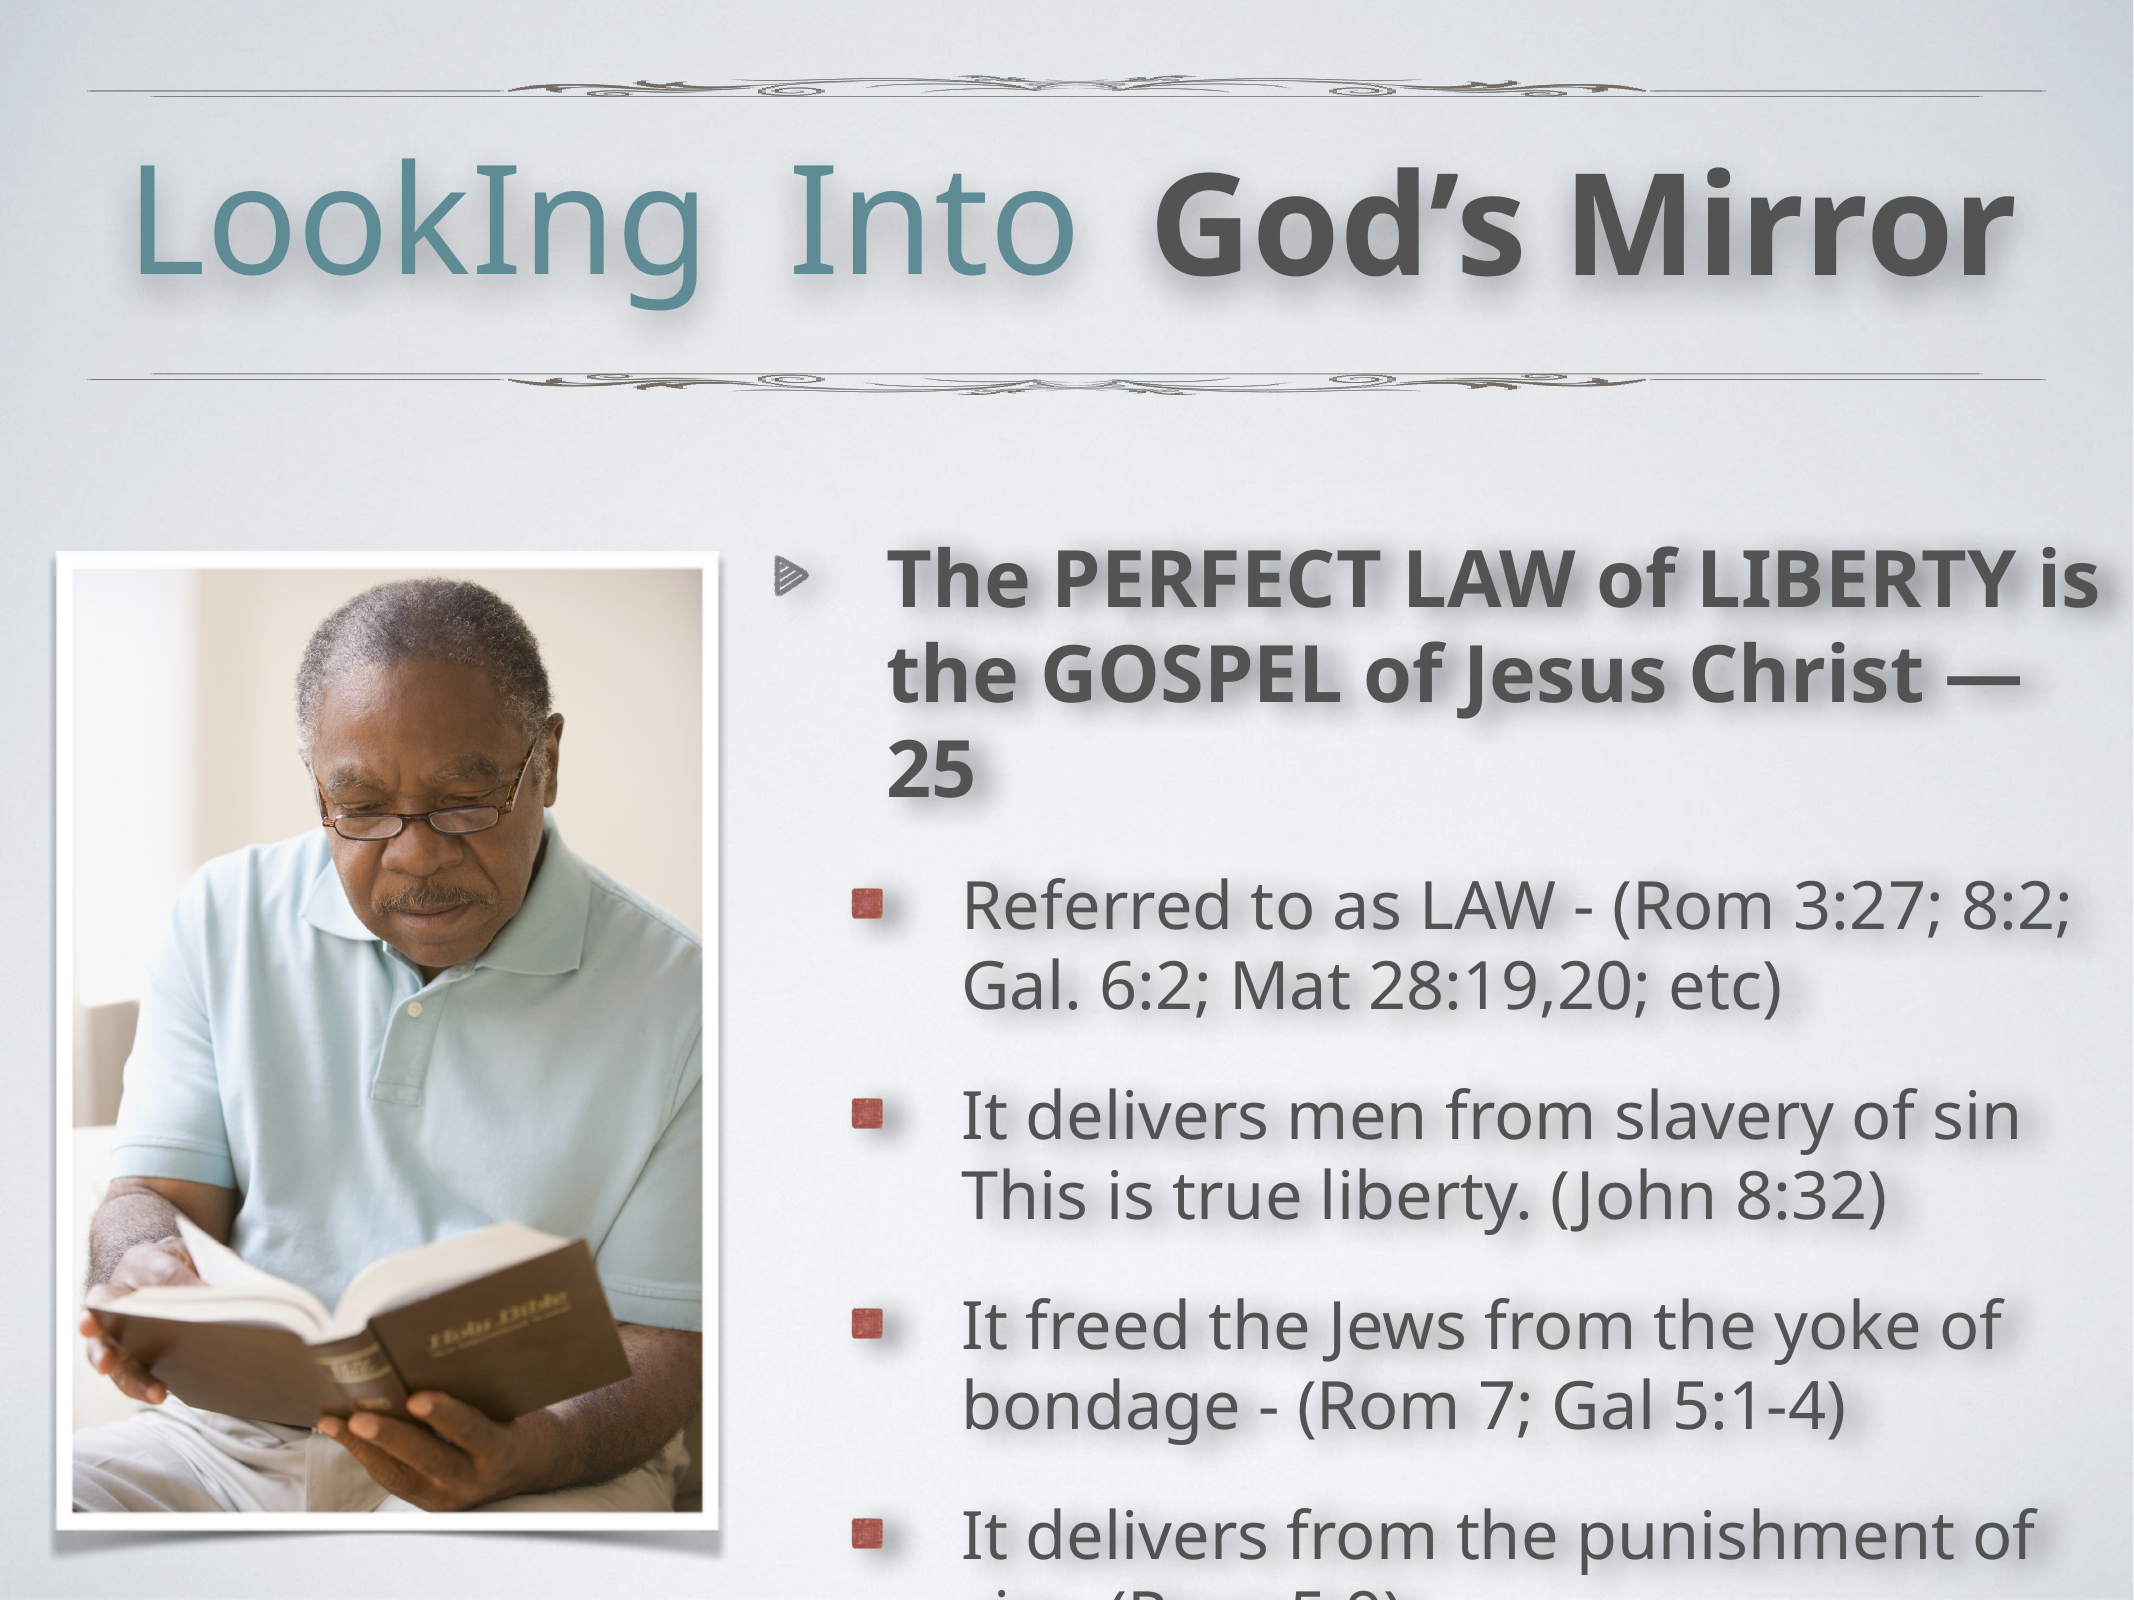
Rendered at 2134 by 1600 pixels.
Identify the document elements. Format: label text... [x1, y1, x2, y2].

text_box God’s Mirror [1059, 219, 2110, 251]
picture [848, 884, 887, 922]
picture [0, 0, 2134, 1600]
text_box The PERFECT LAW of LIBERTY is the GOSPEL of Jesus Christ — 25 Referred to as LAW - (Rom 3:27; 8:2; Gal. 6:2; Mat 28:19,20; etc) It delivers men from slavery of sin This is true liberty. (John 8:32) It freed the Jews from the yoke of bondage - (Rom 7; Gal 5:1-4) It delivers from the punishment of sin - (Rom 5:9) [765, 519, 2126, 1600]
text_box LookIng Into [0, 219, 1033, 251]
picture [773, 553, 811, 598]
picture [848, 1514, 887, 1552]
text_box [47, 551, 728, 1565]
picture [848, 1094, 887, 1132]
picture [848, 1304, 887, 1342]
